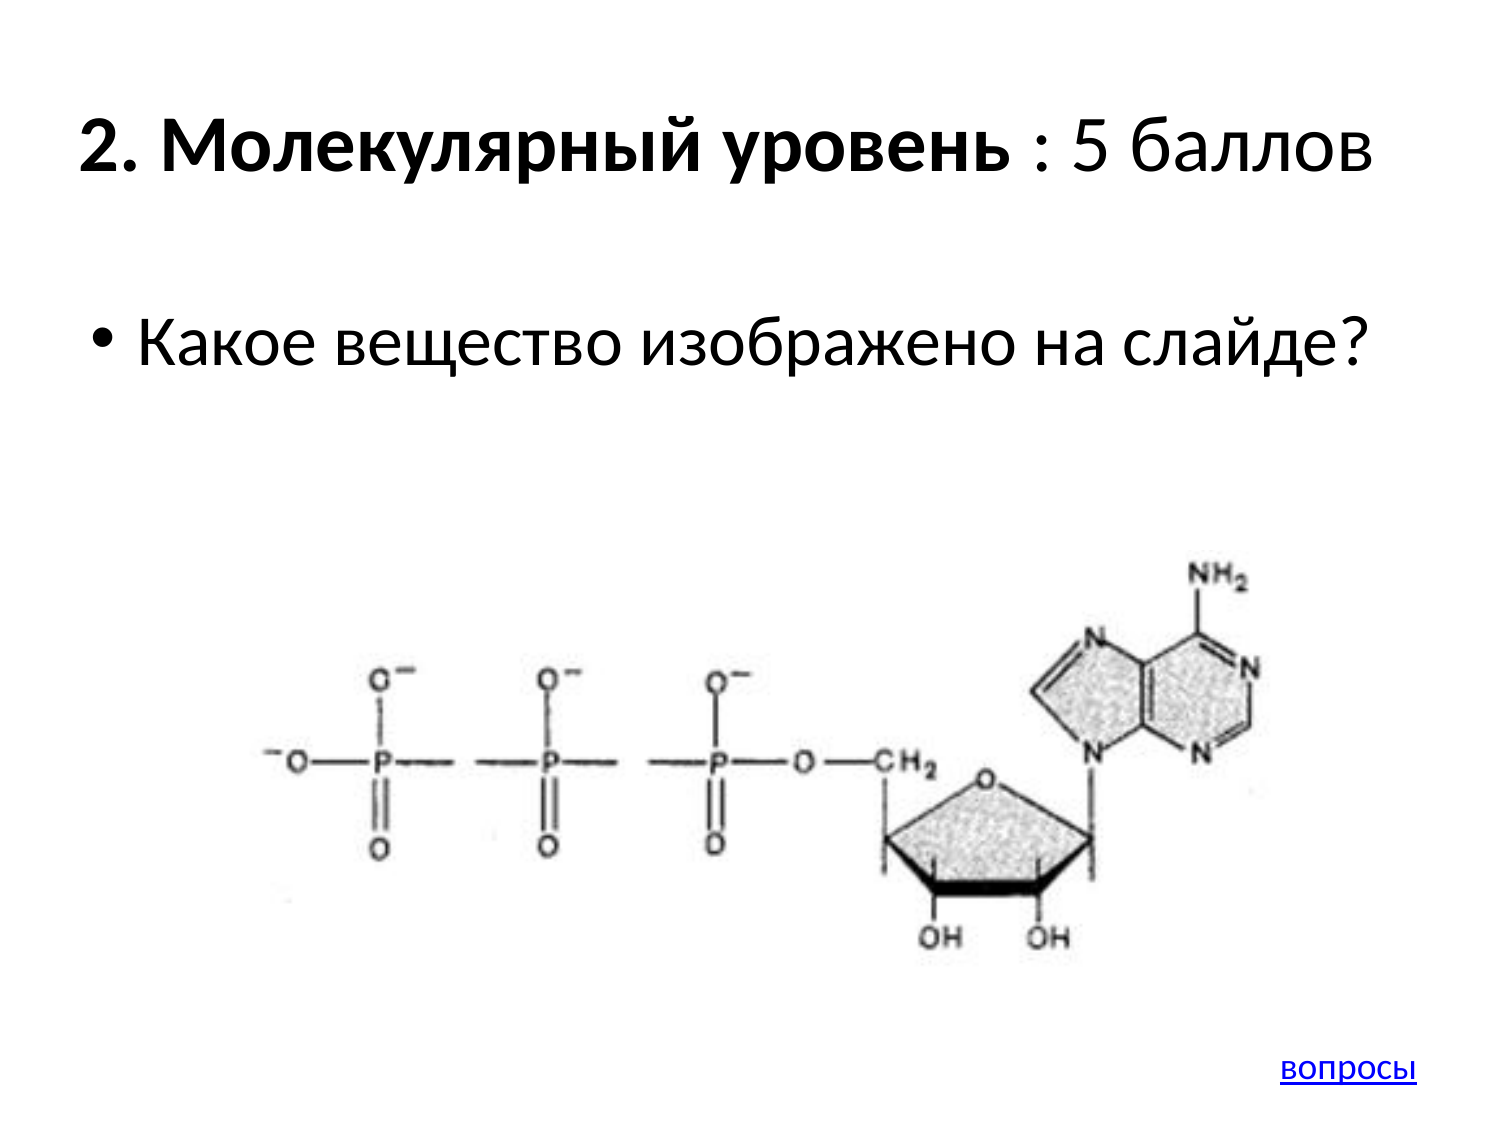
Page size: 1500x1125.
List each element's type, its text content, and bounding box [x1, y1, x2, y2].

picture [229, 550, 1304, 996]
list Какое вещество изображено на слайде? [75, 286, 1425, 468]
text_box вопросы [1264, 1034, 1433, 1095]
title 2. Молекулярный уровень : 5 баллов [29, 45, 1425, 233]
